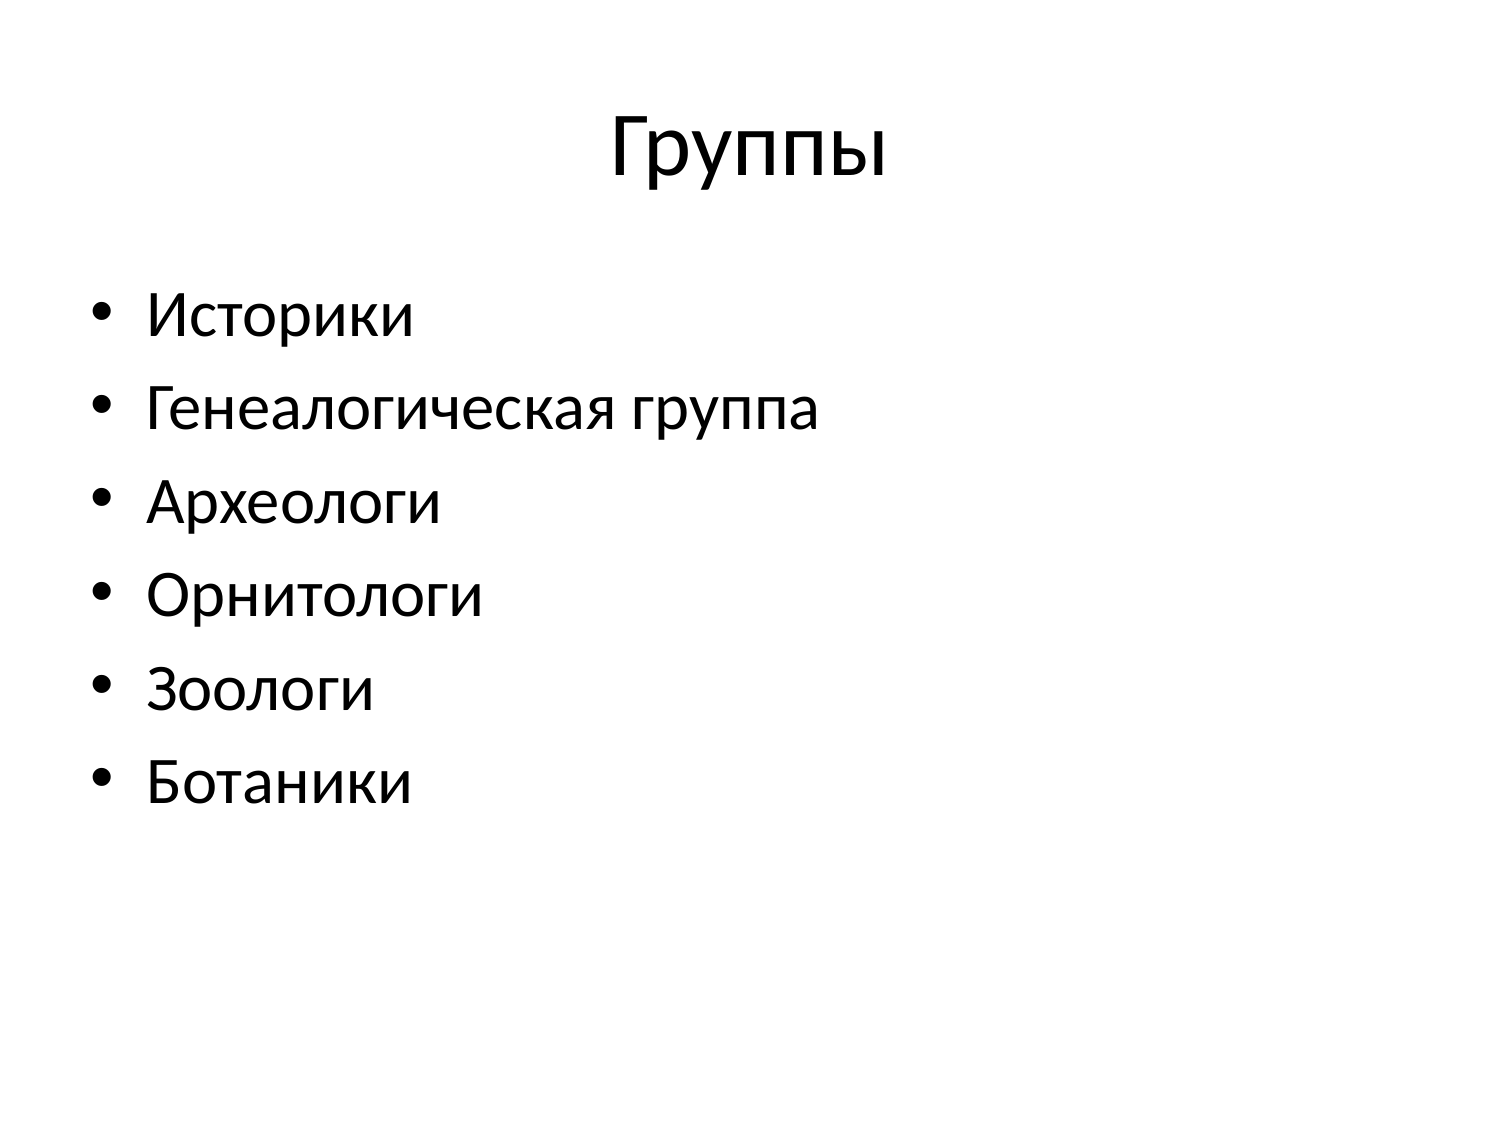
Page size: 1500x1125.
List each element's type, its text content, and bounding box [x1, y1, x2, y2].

title Группы [75, 45, 1425, 233]
list Историки Генеалогическая группа Археологи Орнитологи Зоологи Ботаники [75, 262, 1425, 1005]
